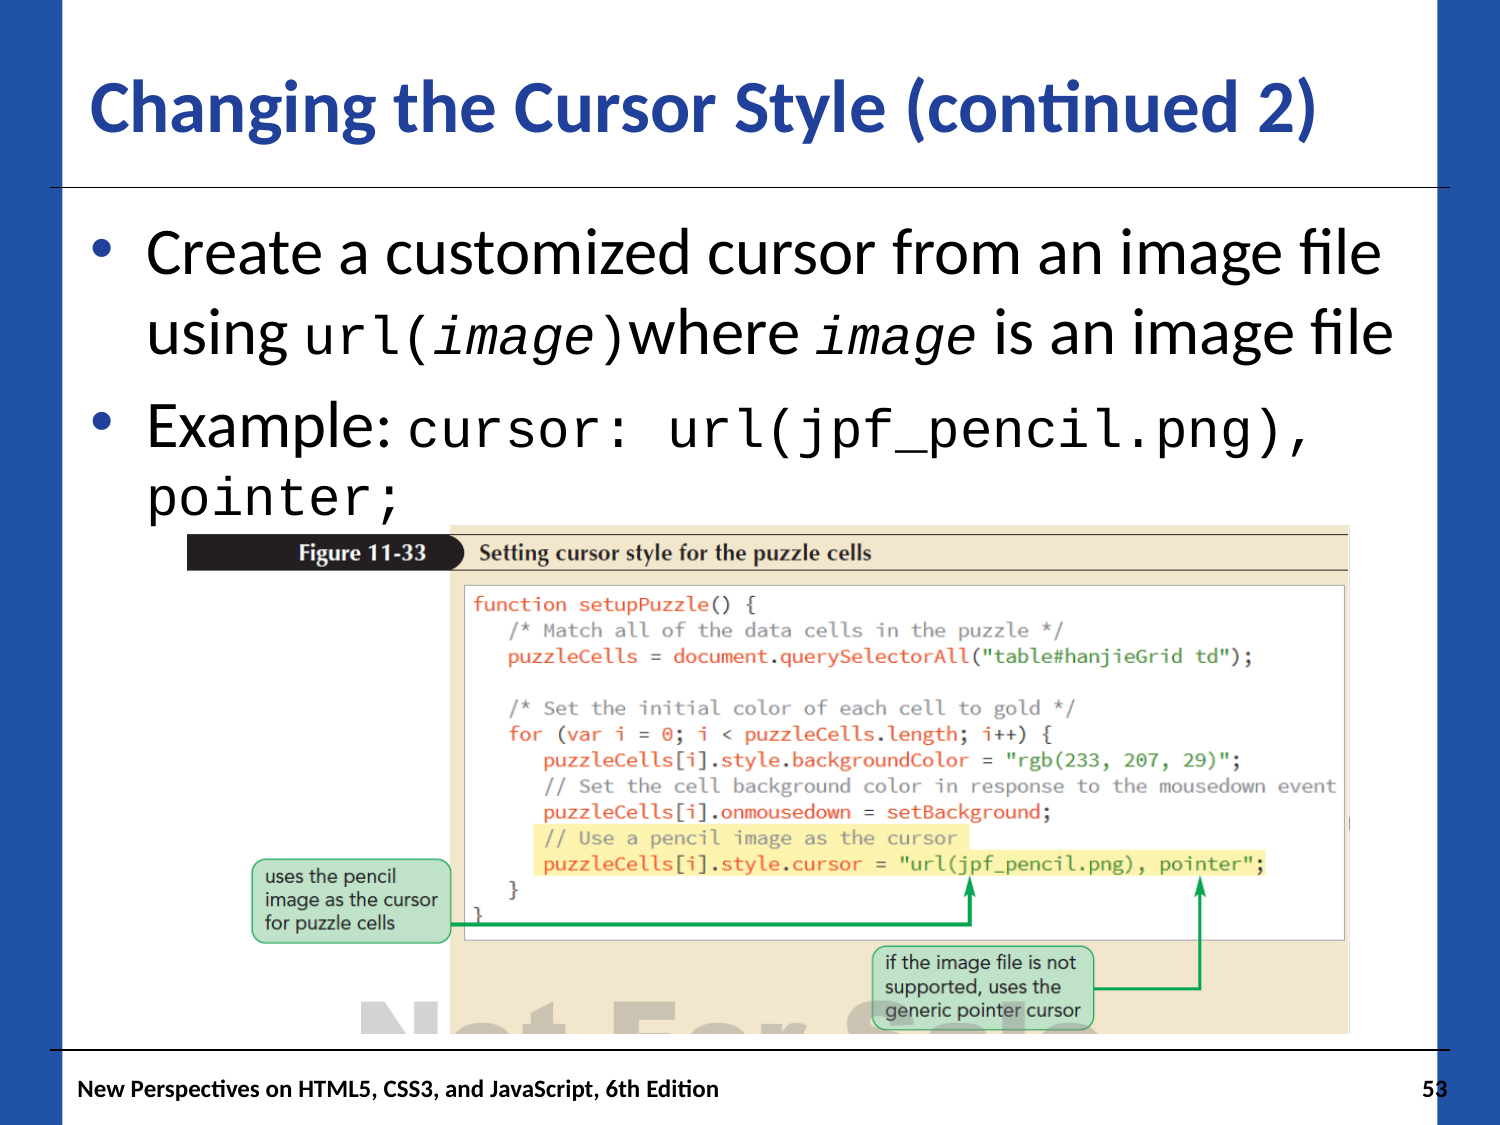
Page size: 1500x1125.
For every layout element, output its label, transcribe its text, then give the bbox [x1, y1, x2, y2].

footer New Perspectives on HTML5, CSS3, and JavaScript, 6th Edition [62, 1050, 1374, 1125]
slide_number 53 [1374, 1050, 1463, 1125]
title Changing the Cursor Style (continued 2) [74, 24, 1438, 181]
list Create a customized cursor from an image file using url(image)where image is an image file Example: cursor: url(jpf_pencil.png), pointer; [74, 199, 1438, 1006]
picture [187, 525, 1351, 1034]
